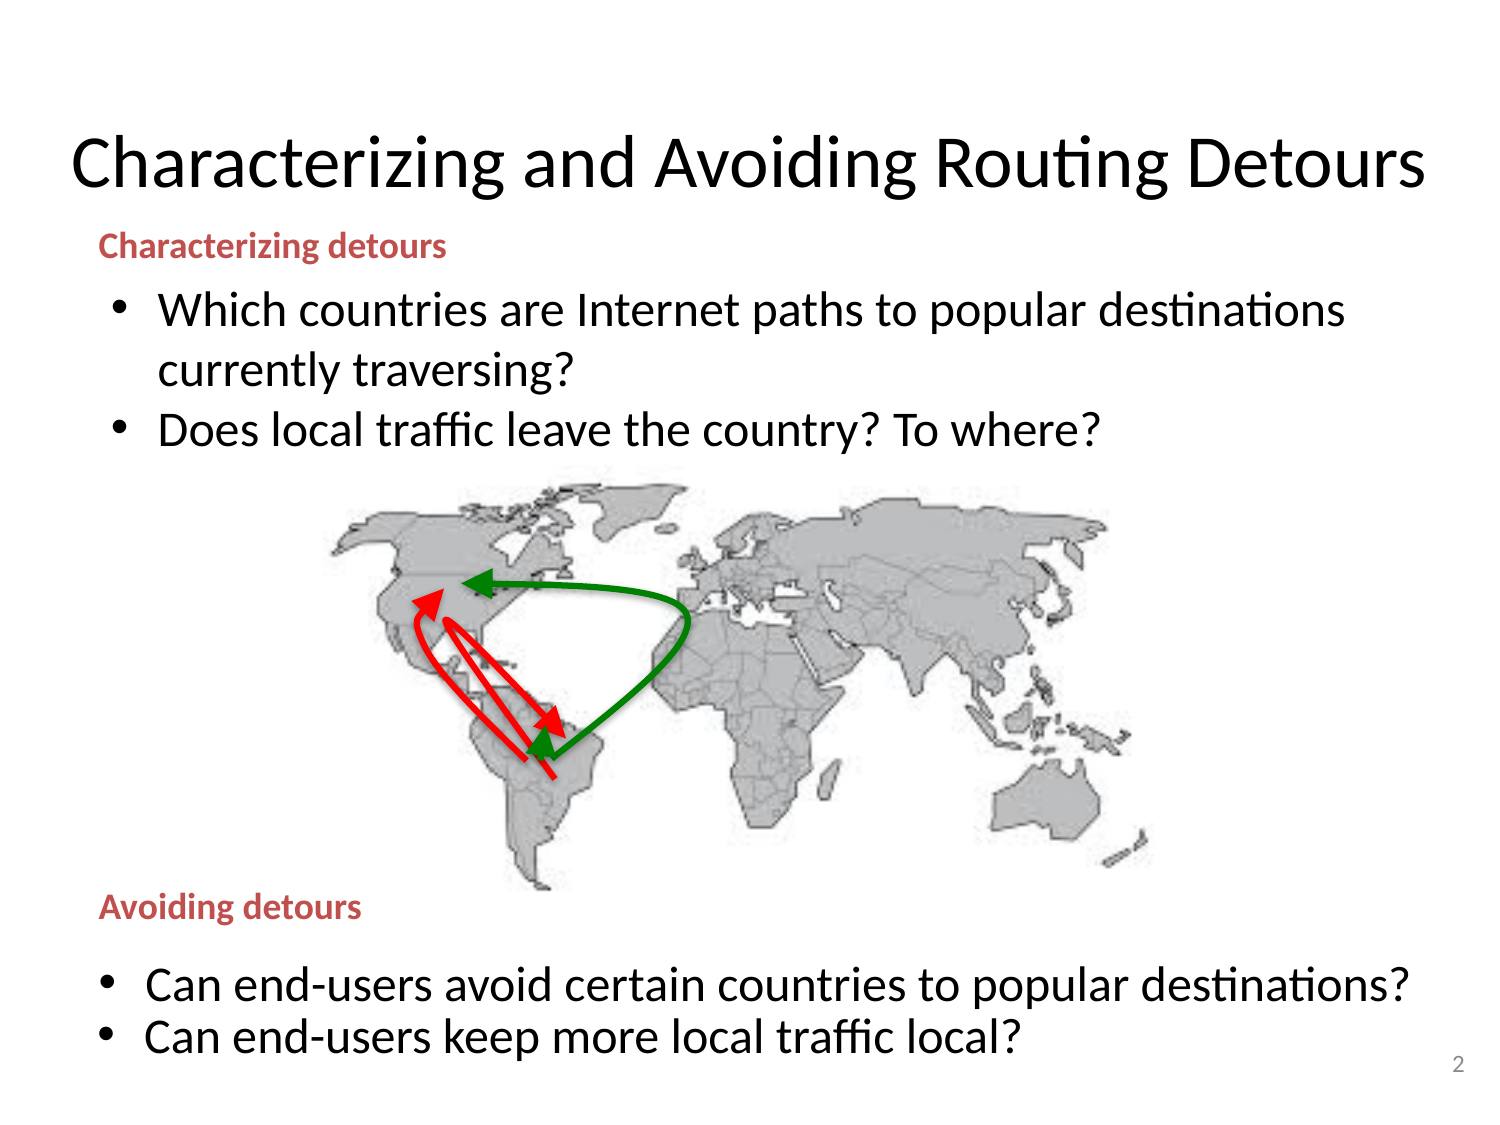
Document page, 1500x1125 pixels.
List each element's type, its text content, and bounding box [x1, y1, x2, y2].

text_box Which countries are Internet paths to popular destinations currently traversing? Does local traffic leave the country? To where? [95, 268, 1490, 464]
text_box Avoiding detours [83, 874, 305, 935]
slide_number 2 [1389, 1019, 1480, 1106]
text_box Can end-users avoid certain countries to popular destinations? [83, 944, 1468, 1020]
title Characterizing and Avoiding Routing Detours [51, 97, 1449, 223]
text_box Characterizing detours [83, 213, 634, 274]
text_box Can end-users keep more local traffic local? [82, 996, 1377, 1071]
picture [302, 465, 1161, 926]
